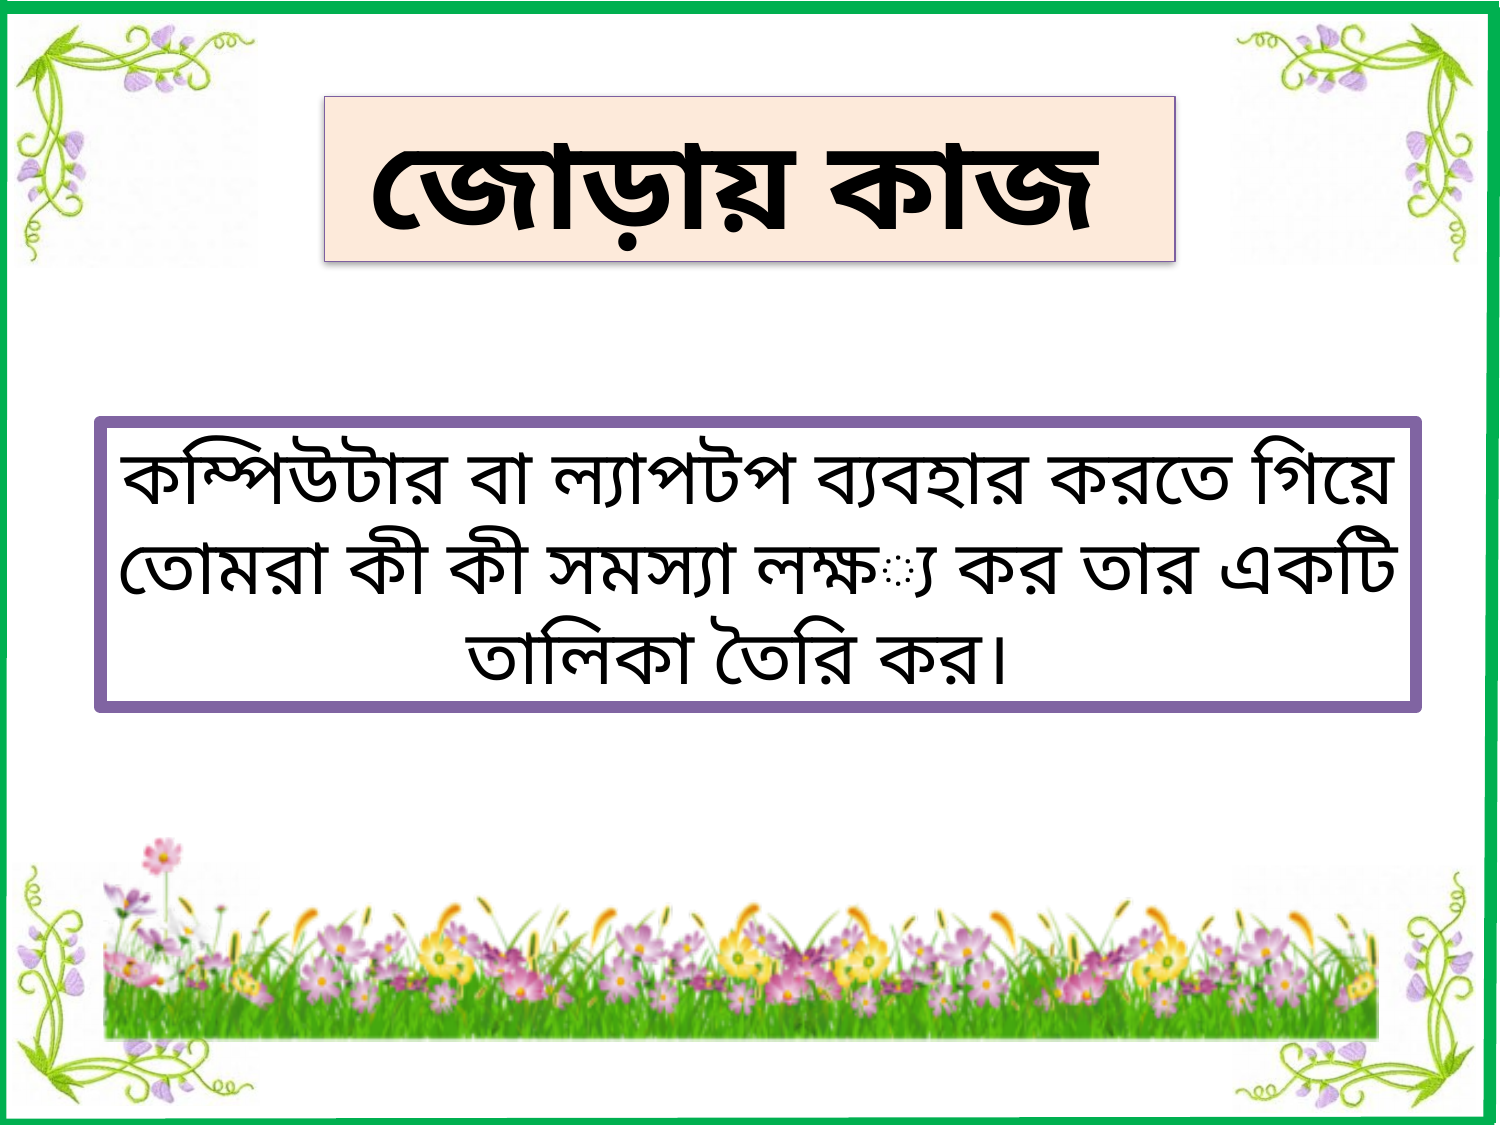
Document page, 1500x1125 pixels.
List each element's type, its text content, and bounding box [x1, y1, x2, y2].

picture [1231, 22, 1477, 264]
picture [13, 837, 1475, 1112]
picture [14, 20, 258, 268]
text_box কম্পিউটার বা ল্যাপটপ ব্যবহার করতে গিয়ে তোমরা কী কী সমস্যা লক্ষ্য কর তার একটি তালিকা তৈরি কর। [98, 420, 1418, 709]
text_box জোড়ায় কাজ [324, 96, 1176, 262]
